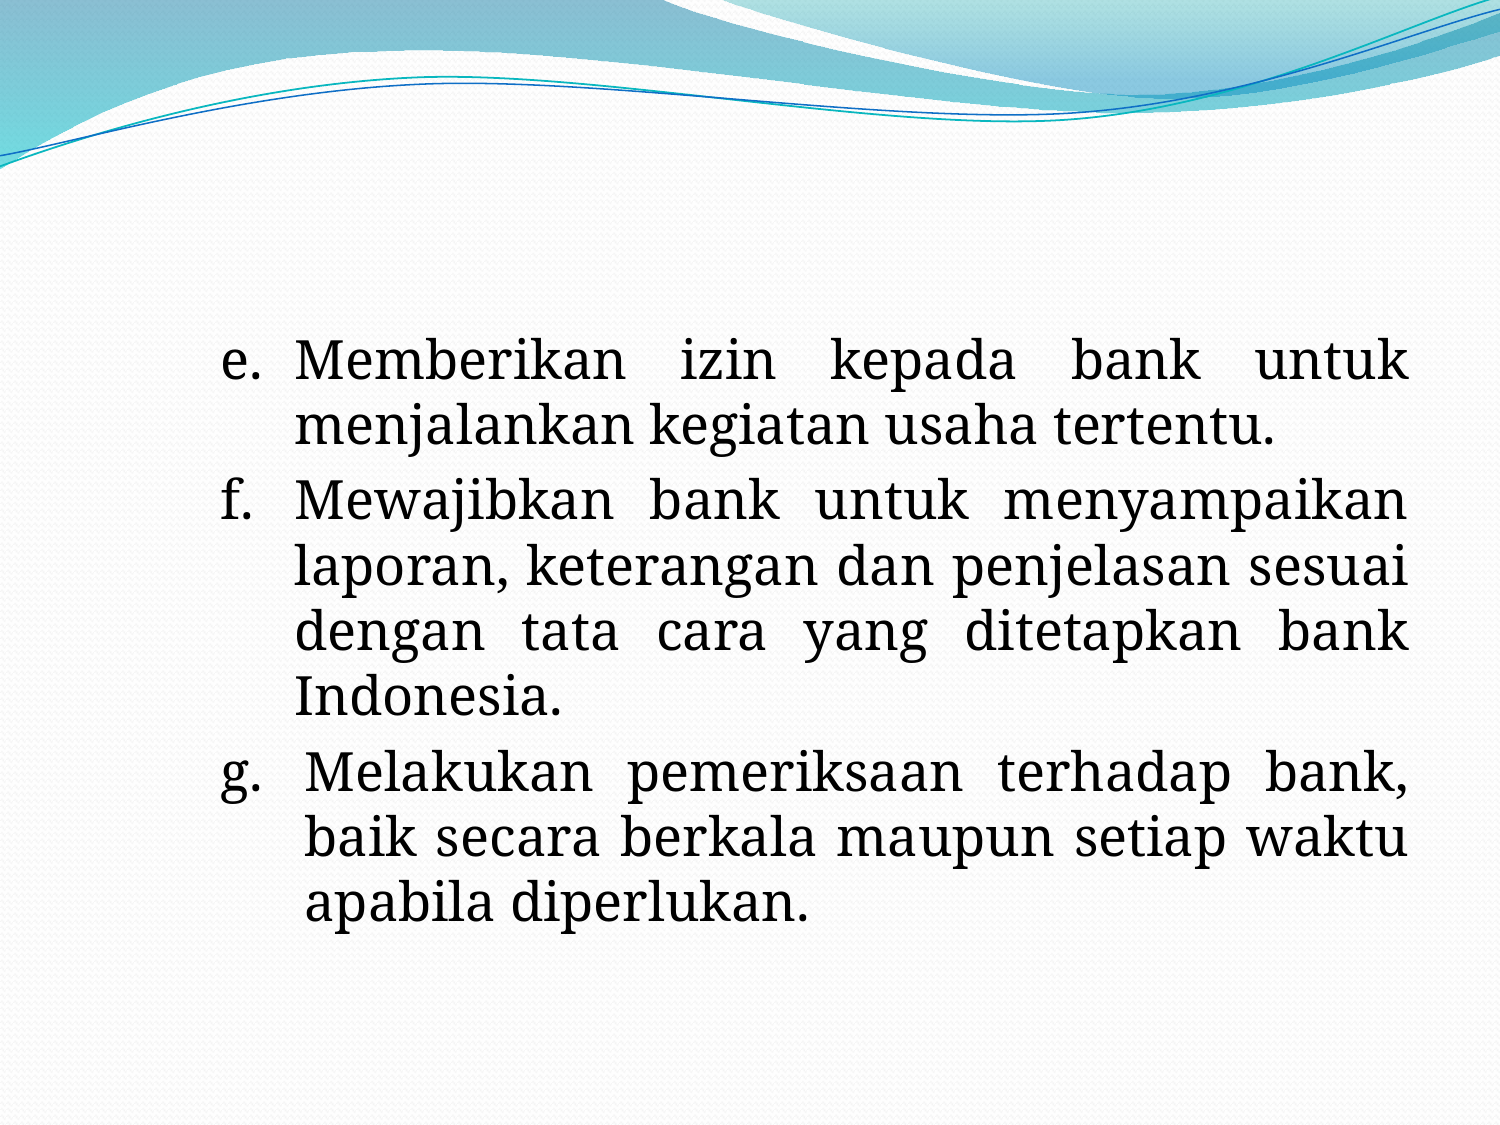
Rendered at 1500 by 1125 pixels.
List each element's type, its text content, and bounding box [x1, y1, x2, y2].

list e. Memberikan izin kepada bank untuk menjalankan kegiatan usaha tertentu. f. Mewajibkan bank untuk menyampaikan laporan, keterangan dan penjelasan sesuai dengan tata cara yang ditetapkan bank Indonesia. g. Melakukan pemeriksaan terhadap bank, baik secara berkala maupun setiap waktu apabila diperlukan. [75, 317, 1425, 1038]
